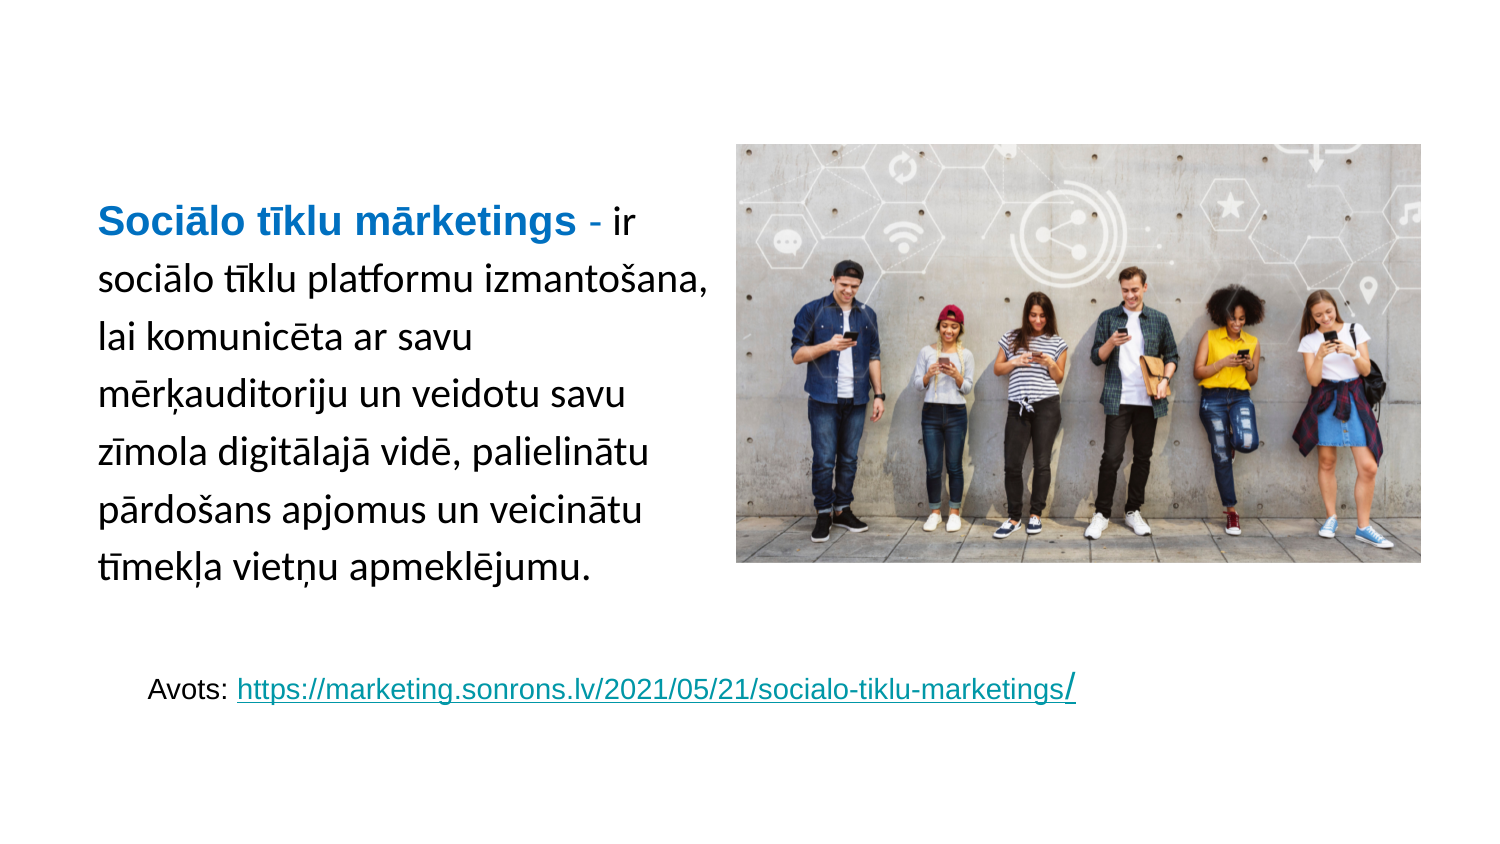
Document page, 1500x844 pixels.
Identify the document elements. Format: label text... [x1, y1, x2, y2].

list Sociālo tīklu mārketings - ir sociālo tīklu platformu izmantošana, lai komunicēta ar savu mērķauditoriju un veidotu savu zīmola digitālajā vidē, palielinātu pārdošans apjomus un veicinātu tīmekļa vietņu apmeklējumu. [82, 95, 750, 657]
title Avots: https://marketing.sonrons.lv/2021/05/21/socialo-tiklu-marketings/ [132, 647, 1500, 742]
picture [735, 144, 1421, 563]
